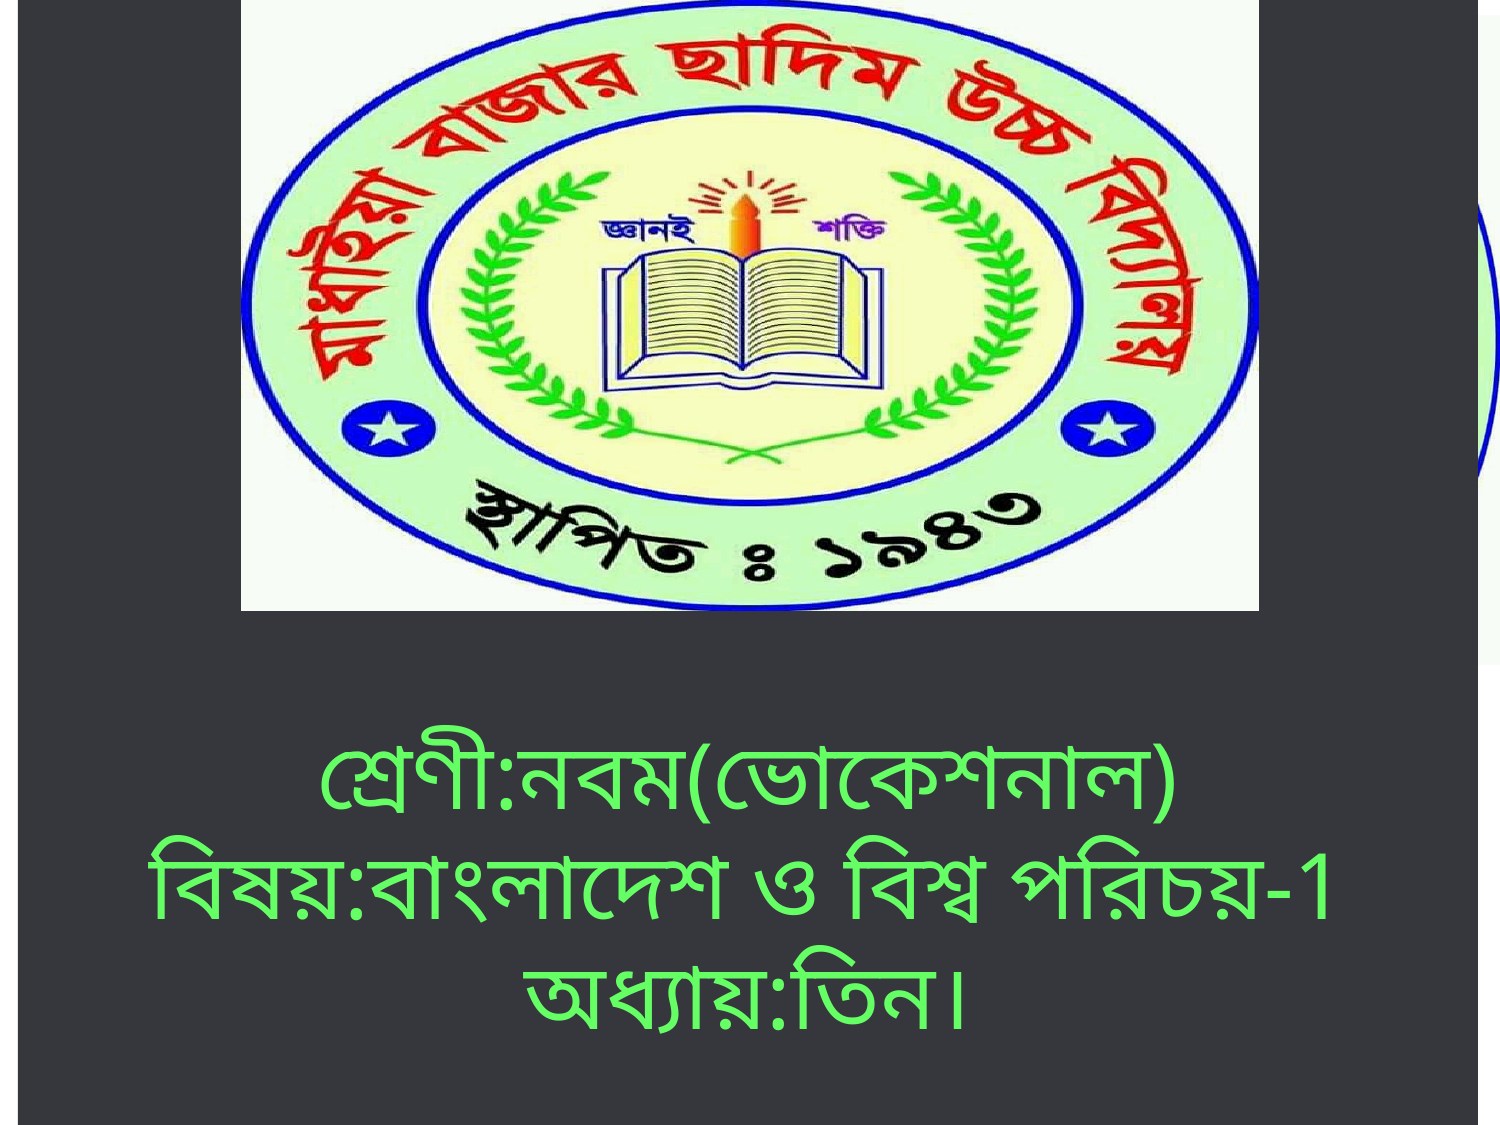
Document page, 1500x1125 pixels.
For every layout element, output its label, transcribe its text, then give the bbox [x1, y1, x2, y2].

title শ্রেণী:নবম(ভোকেশনাল) বিষয়:বাংলাদেশ ও বিশ্ব পরিচয়-1 অধ্যায়:তিন। [17, 0, 1478, 1125]
picture [241, 0, 1500, 665]
